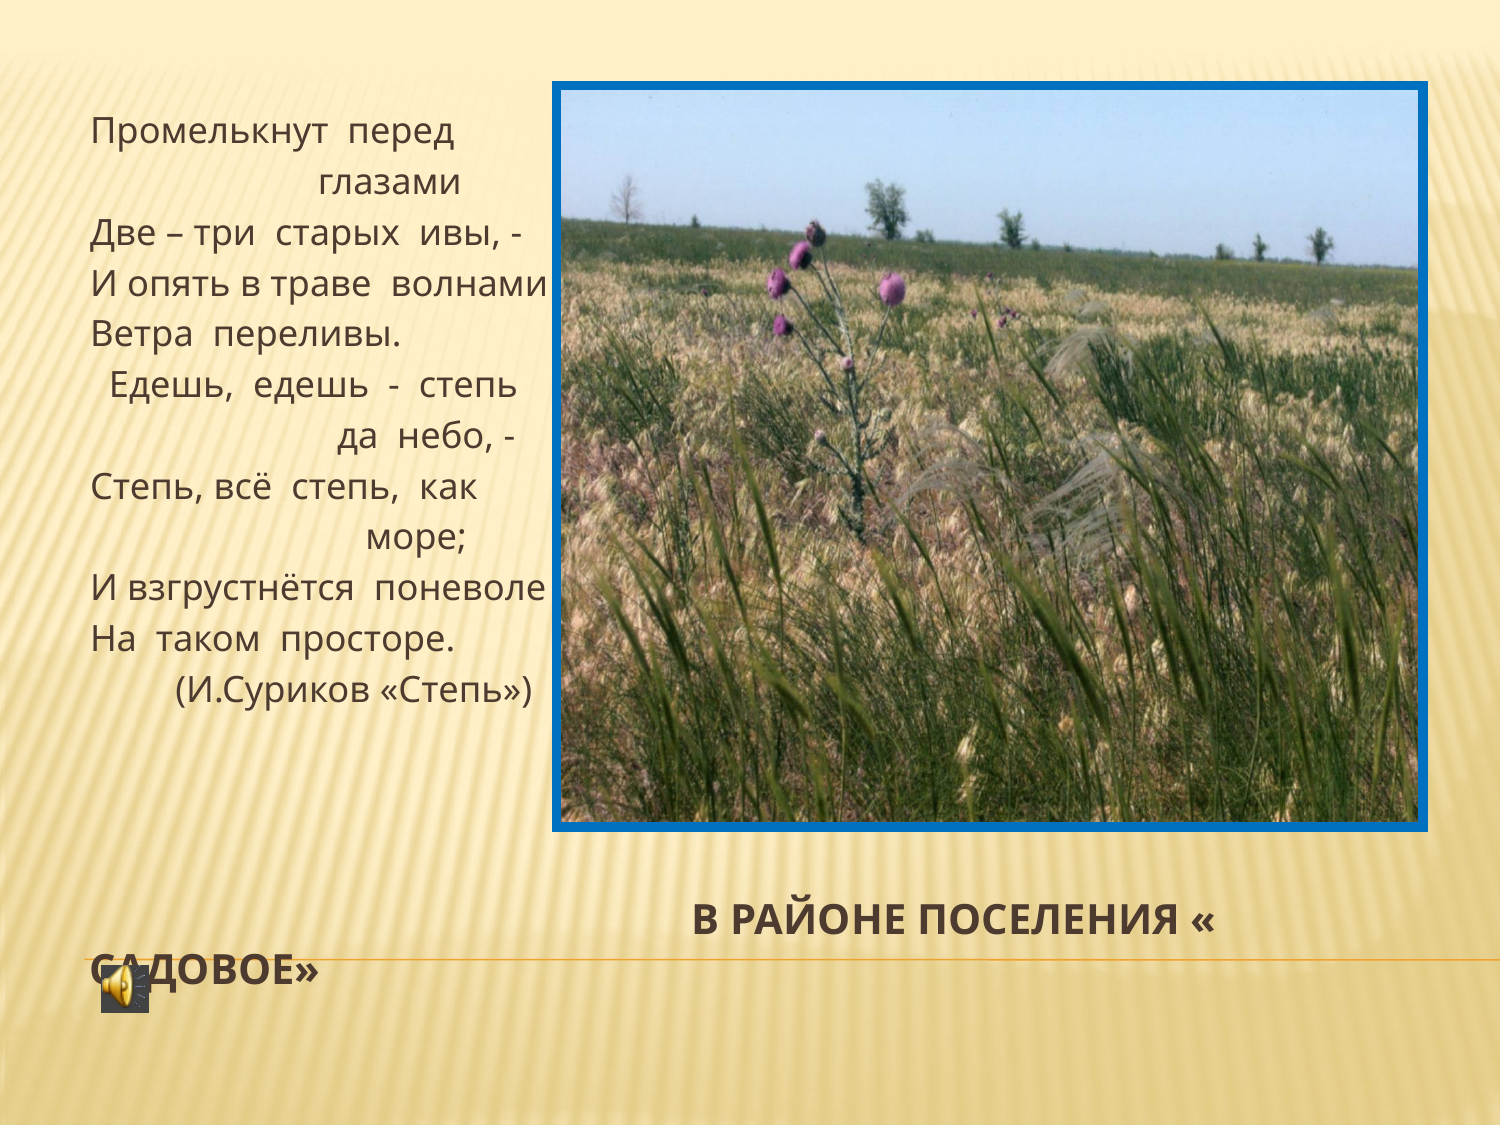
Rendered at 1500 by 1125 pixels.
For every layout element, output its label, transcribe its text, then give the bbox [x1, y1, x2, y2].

list Промелькнут перед глазами Две – три старых ивы, - И опять в траве волнами Ветра переливы. Едешь, едешь - степь да небо, - Степь, всё степь, как море; И взгрустнётся поневоле На таком просторе. (И.Суриков «Степь») [74, 99, 569, 888]
picture [100, 963, 151, 1015]
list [560, 89, 1419, 823]
title в районе поселения « Садовое» [75, 900, 1463, 986]
